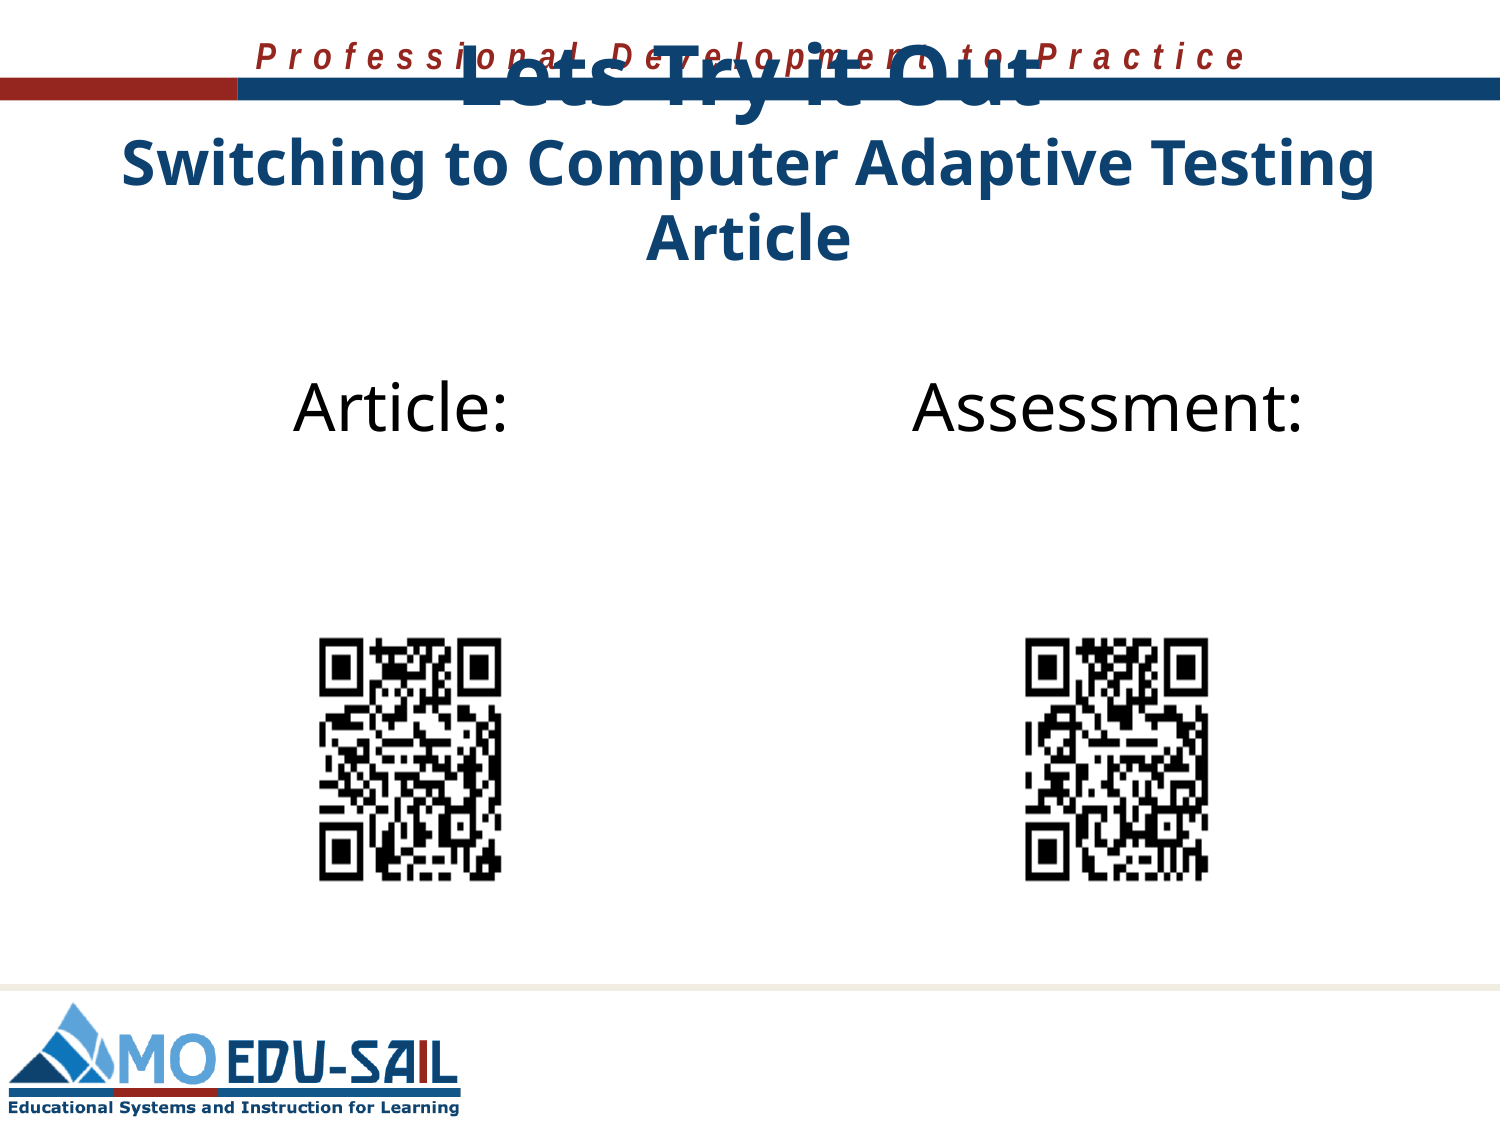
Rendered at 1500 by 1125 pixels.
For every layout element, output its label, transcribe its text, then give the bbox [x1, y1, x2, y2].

list Assessment: http://goo.gl/BApoyZ [781, 349, 1453, 1070]
title Lets Try it Out Switching to Computer Adaptive Testing Article [0, 44, 1500, 288]
list Article: http://goo.gl/E7KQmL [74, 349, 746, 1070]
picture [999, 603, 1235, 917]
picture [292, 603, 528, 917]
picture [8, 997, 475, 1120]
